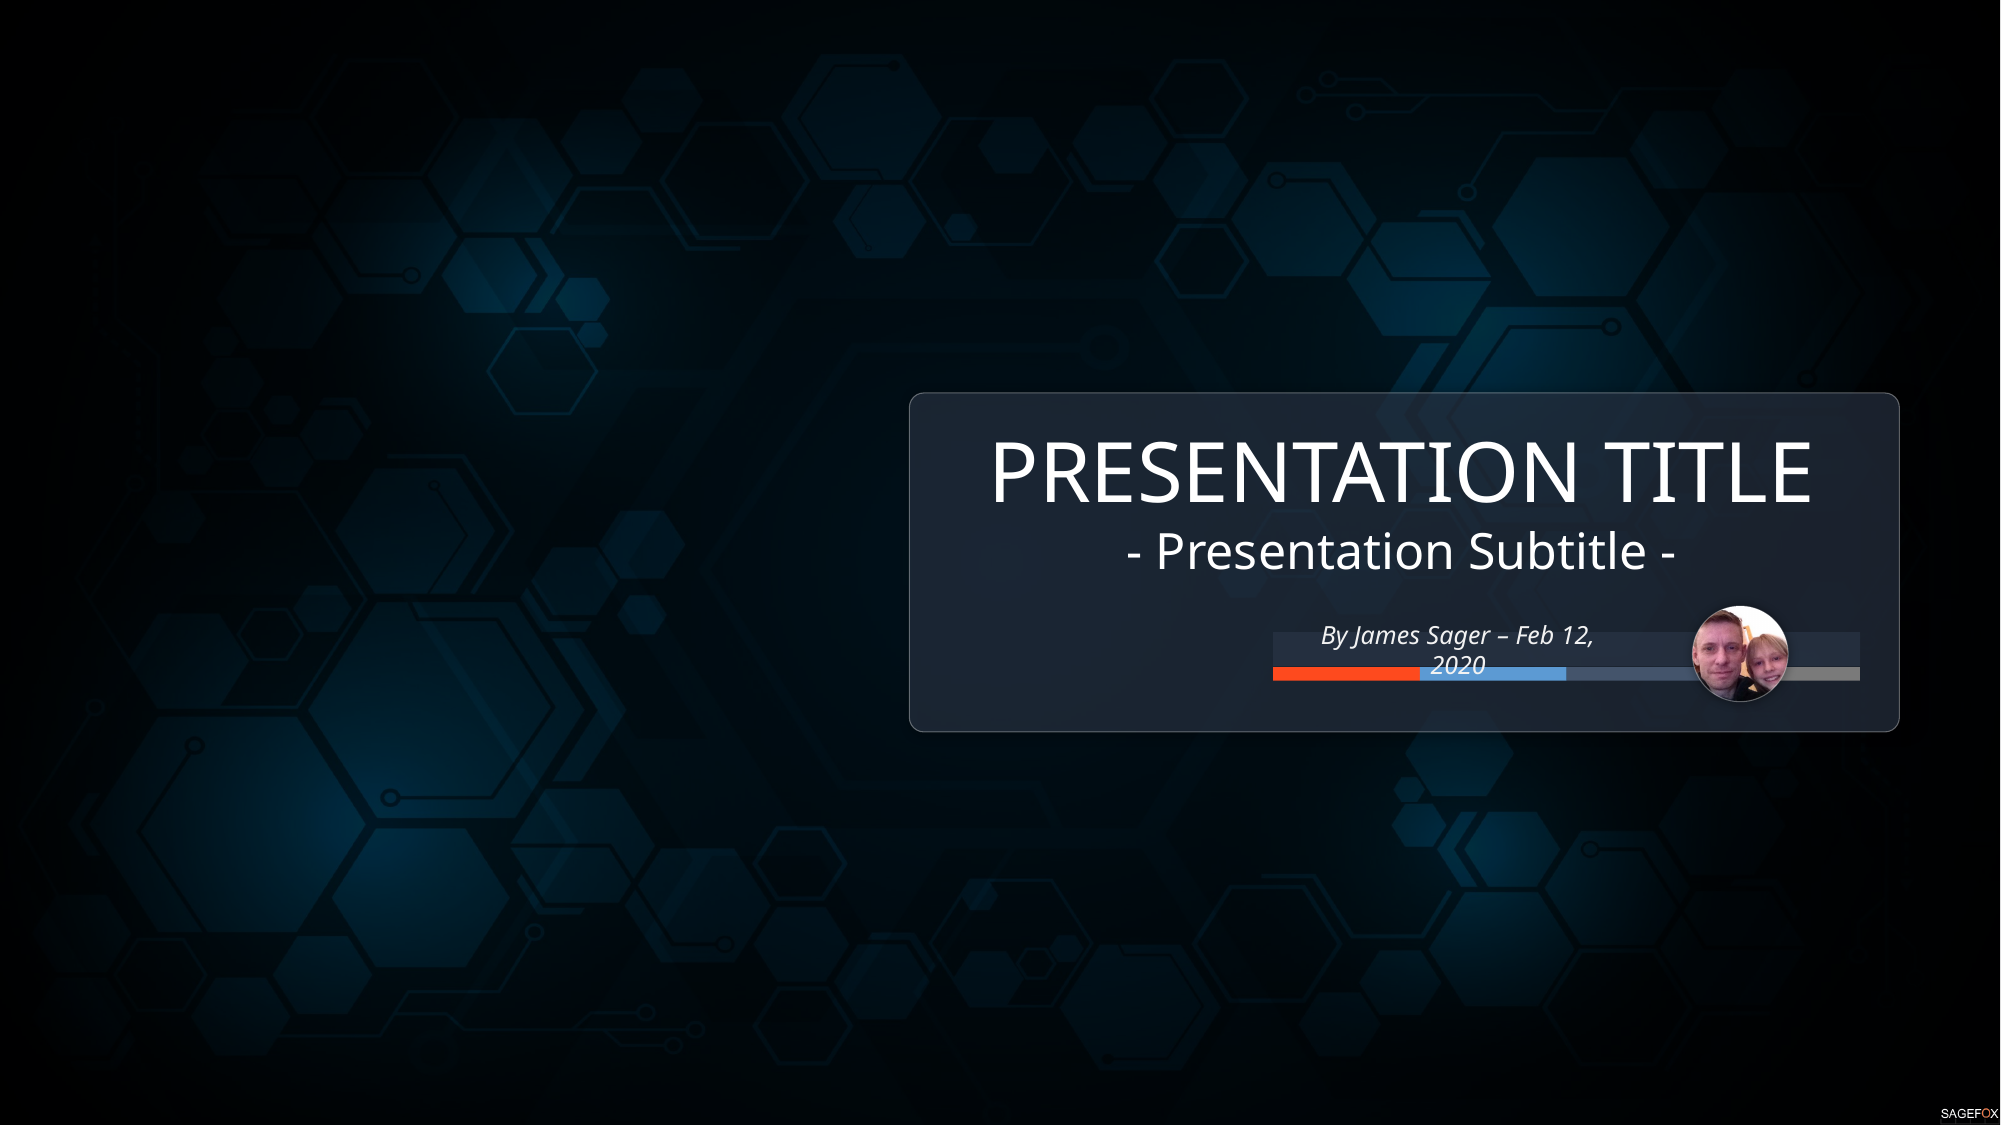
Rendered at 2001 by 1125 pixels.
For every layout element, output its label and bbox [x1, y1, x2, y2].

text_box [909, 392, 1900, 732]
picture [0, 0, 2001, 1125]
